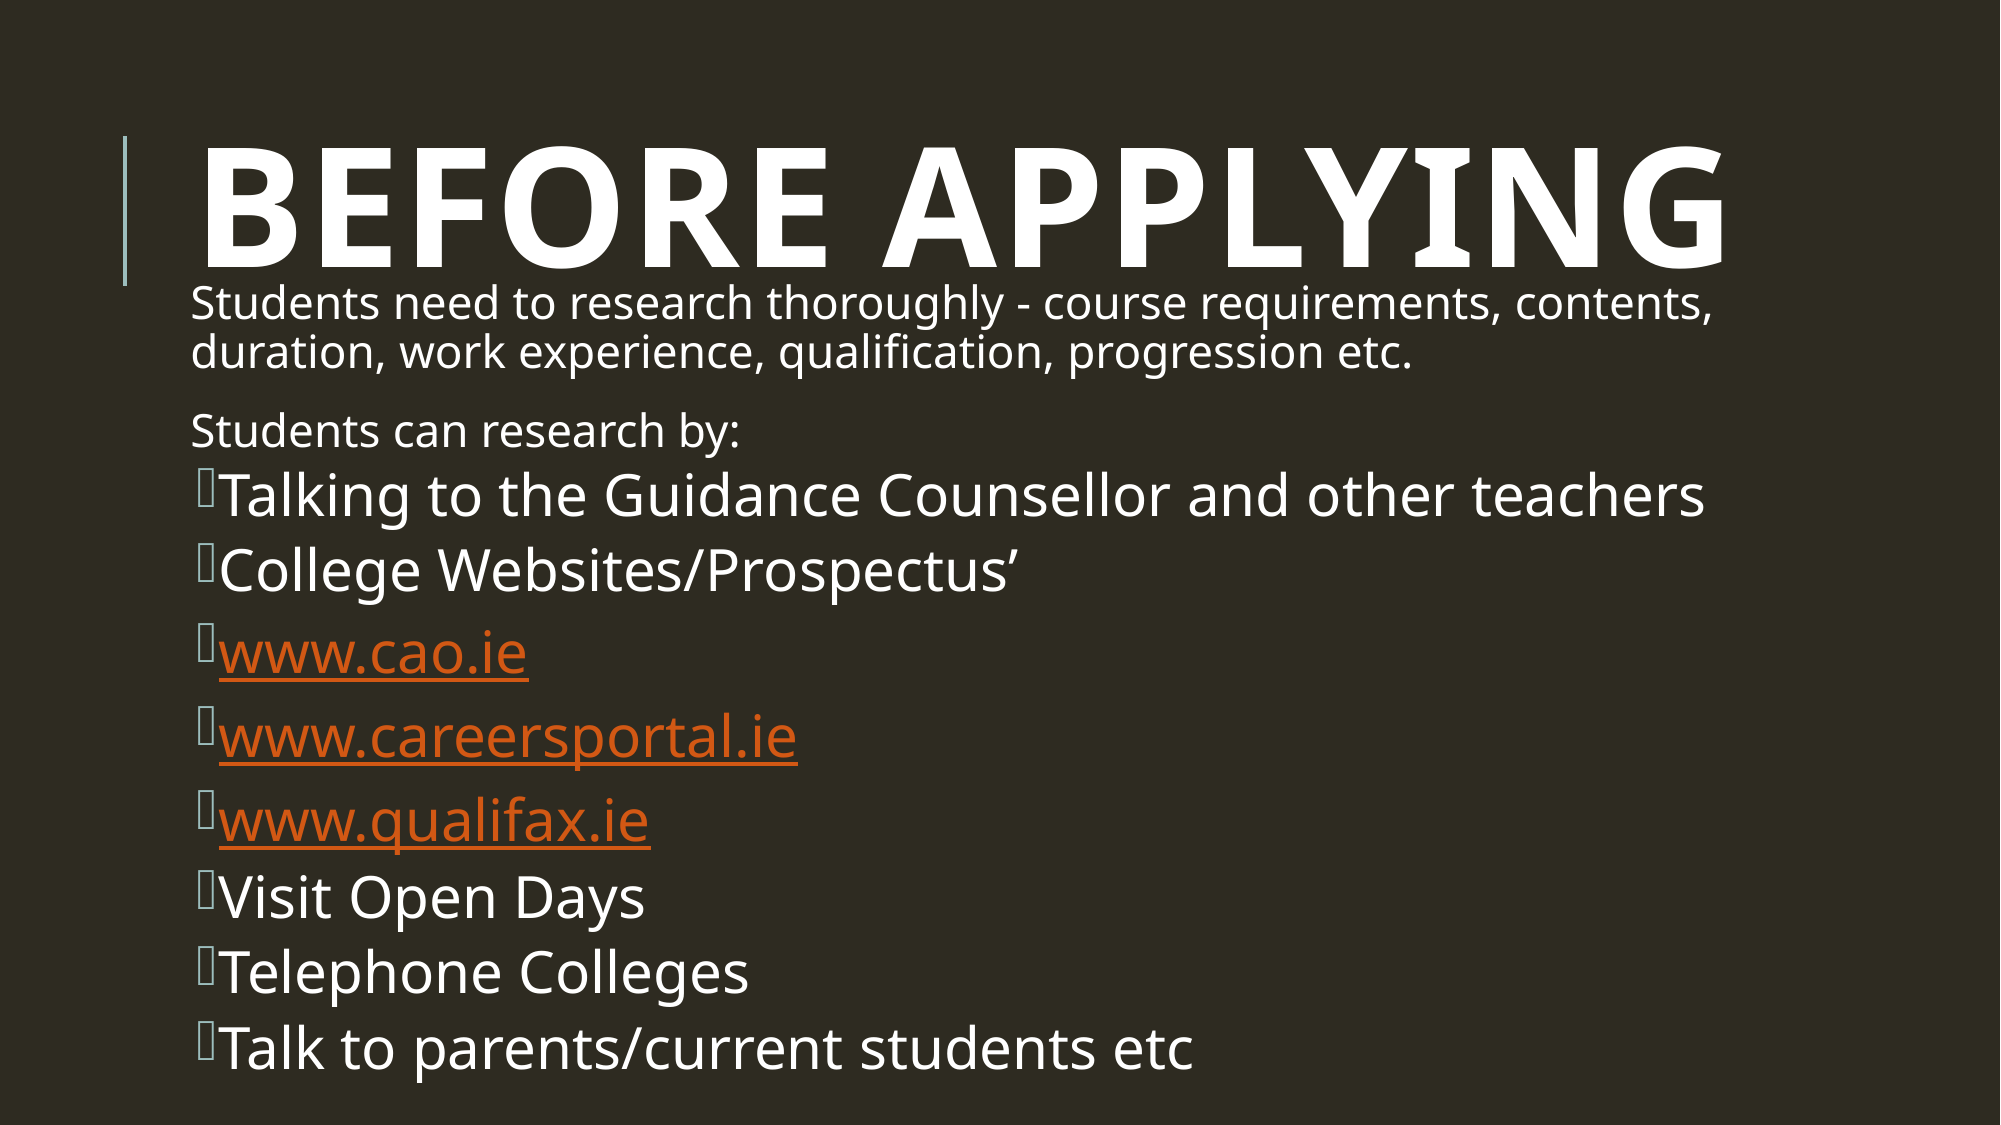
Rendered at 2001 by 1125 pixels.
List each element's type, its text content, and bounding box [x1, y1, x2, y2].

list Students need to research thoroughly - course requirements, contents, duration, work experience, qualification, progression etc. Students can research by: Talking to the Guidance Counsellor and other teachers College Websites/Prospectus’ www.cao.ie www.careersportal.ie www.qualifax.ie Visit Open Days Telephone Colleges Talk to parents/current students etc [168, 272, 1763, 1067]
title Before applying [168, 96, 1763, 272]
